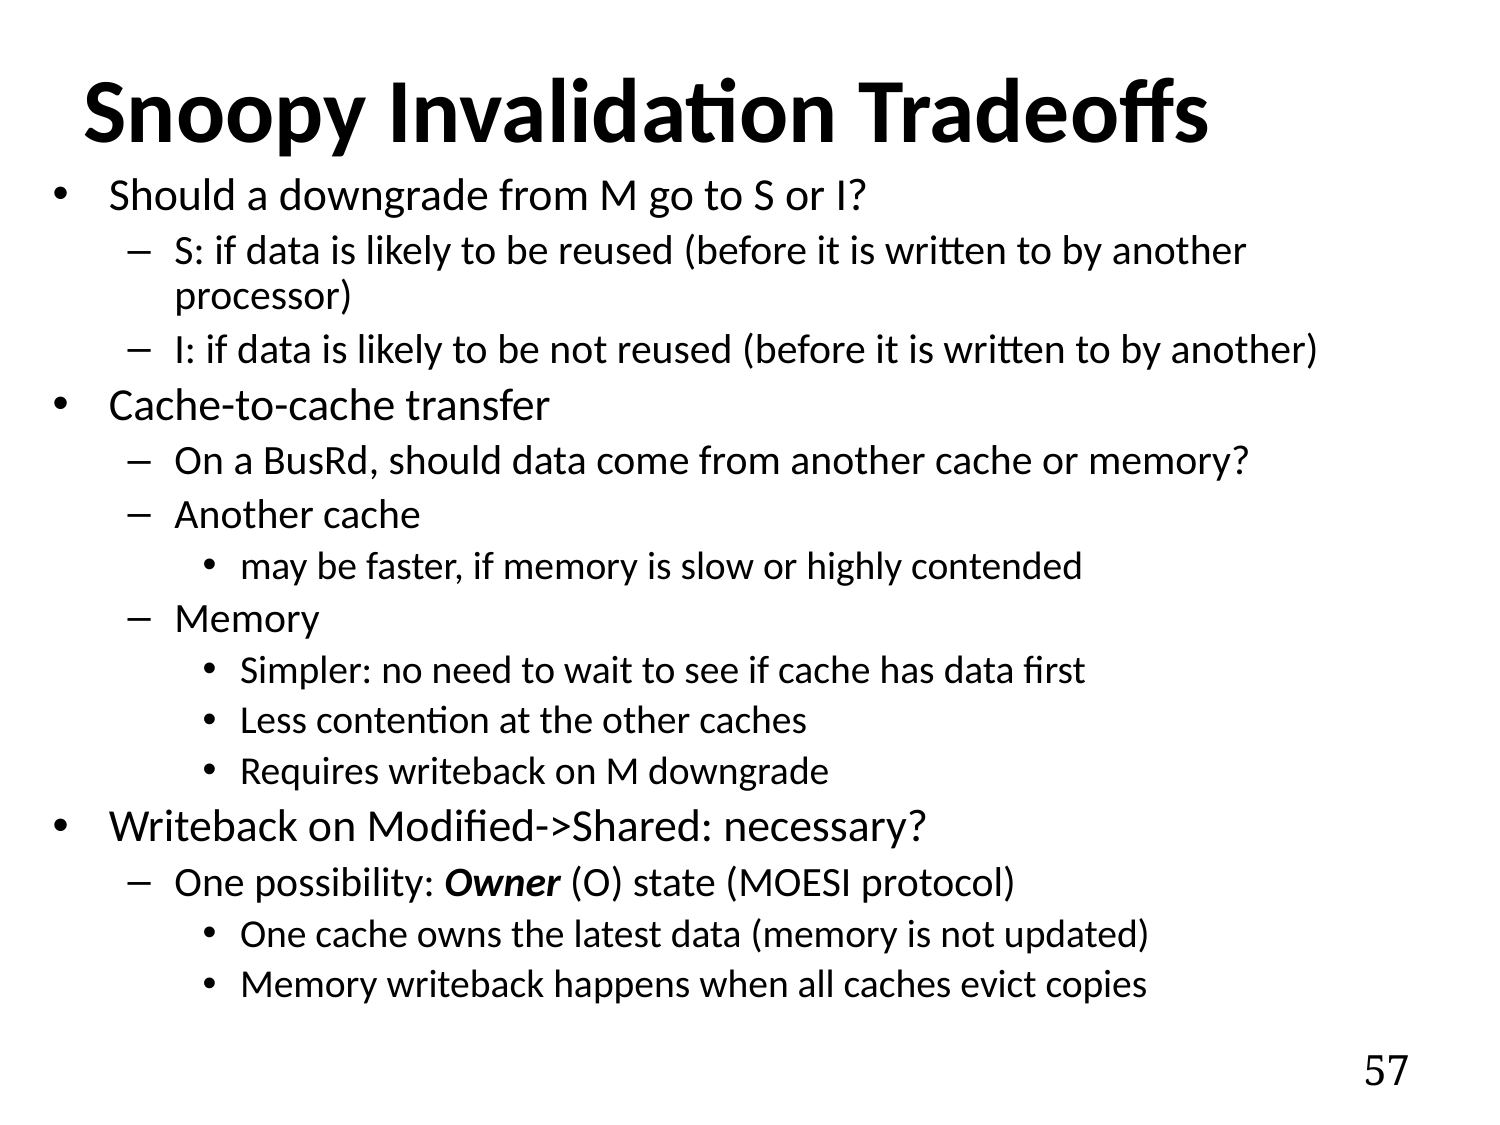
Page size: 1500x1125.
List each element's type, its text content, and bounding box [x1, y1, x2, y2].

slide_number 57 [1074, 1042, 1425, 1103]
list Should a downgrade from M go to S or I? S: if data is likely to be reused (before it is written to by another processor) I: if data is likely to be not reused (before it is written to by another) Cache-to-cache transfer On a BusRd, should data come from another cache or memory? Another cache may be faster, if memory is slow or highly contended Memory Simpler: no need to wait to see if cache has data first Less contention at the other caches Requires writeback on M downgrade Writeback on Modified->Shared: necessary? One possibility: Owner (O) state (MOESI protocol) One cache owns the latest data (memory is not updated) Memory writeback happens when all caches evict copies [37, 163, 1450, 1016]
title Snoopy Invalidation Tradeoffs [68, 12, 1419, 163]
